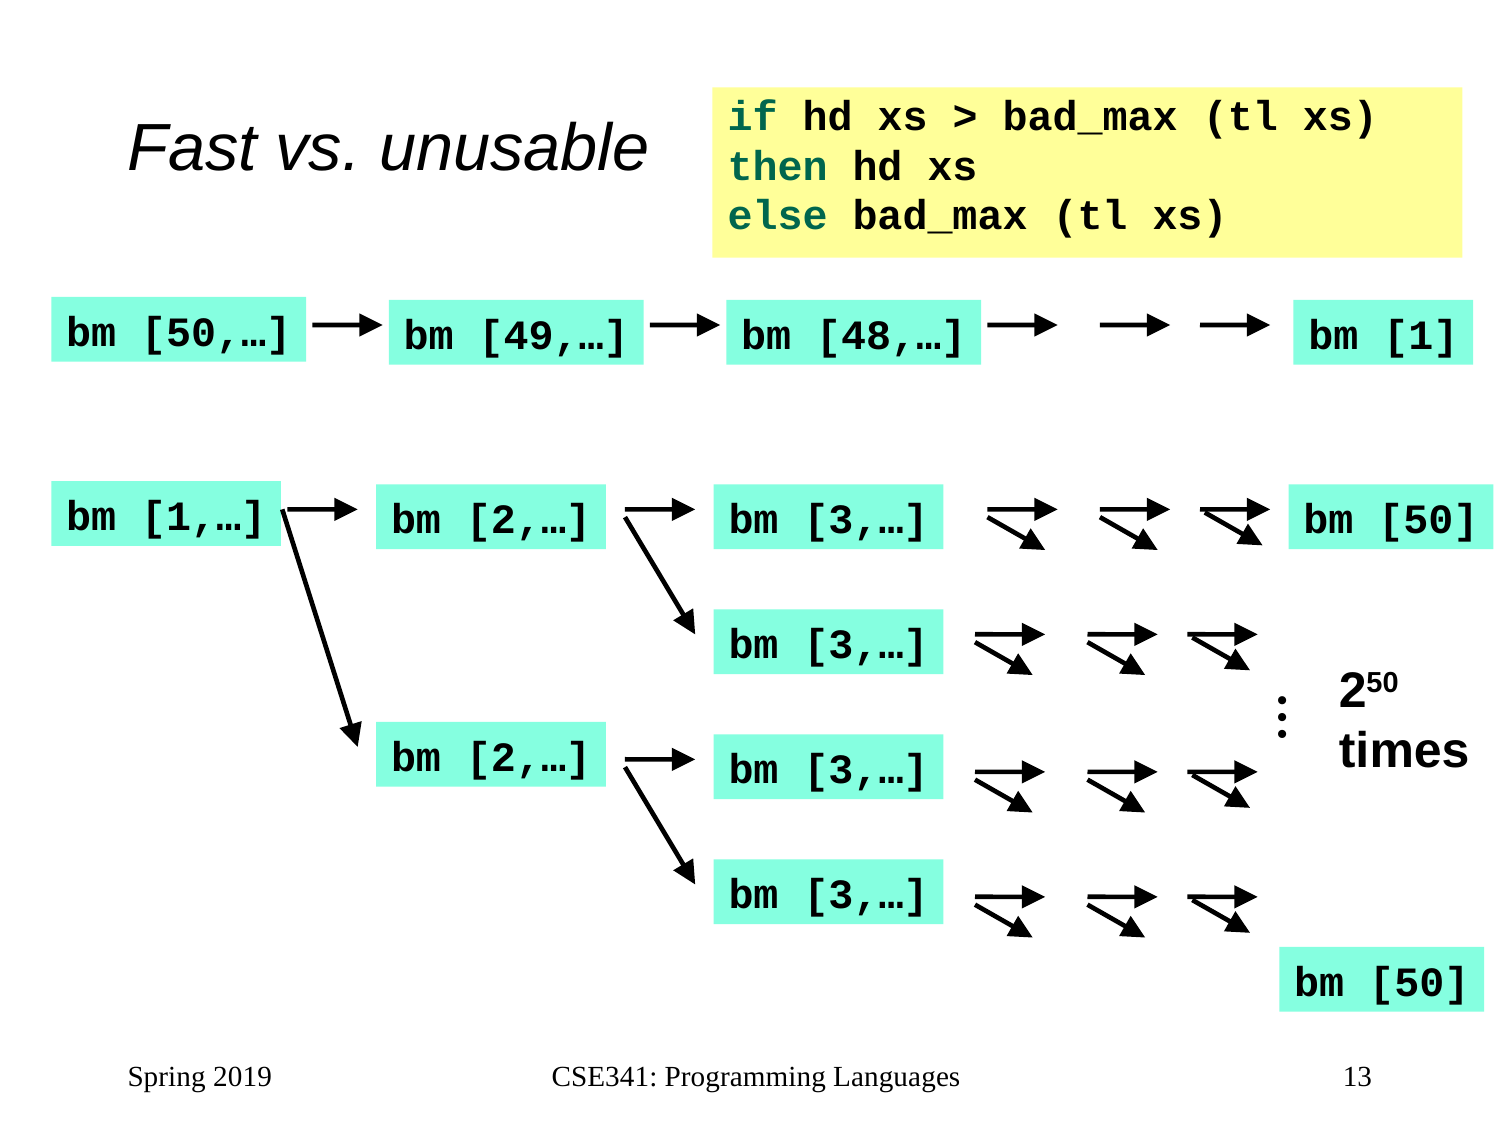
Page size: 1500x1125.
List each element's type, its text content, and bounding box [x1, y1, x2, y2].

text_box bm [3,…] [713, 734, 944, 800]
footer CSE341: Programming Languages [474, 1049, 1038, 1125]
text_box bm [1,…] [51, 481, 281, 546]
text_box [1187, 624, 1258, 645]
text_box [974, 642, 1033, 676]
text_box [974, 904, 1033, 938]
text_box [974, 779, 1033, 813]
text_box [974, 886, 1046, 908]
title Fast vs. unusable [112, 49, 1388, 238]
text_box [1192, 637, 1250, 671]
text_box [1087, 642, 1146, 676]
text_box bm [3,…] [713, 484, 944, 550]
text_box [1187, 886, 1258, 908]
text_box [974, 761, 1046, 783]
text_box bm [1] [1293, 299, 1474, 365]
text_box [1199, 499, 1271, 520]
text_box bm [49,…] [388, 299, 644, 365]
text_box [312, 314, 383, 336]
text_box [1087, 624, 1158, 645]
text_box [1192, 774, 1250, 808]
text_box if hd xs > bad_max (tl xs) then hd xs else bad_max (tl xs) [712, 87, 1463, 258]
text_box [1099, 517, 1158, 550]
text_box [1199, 314, 1271, 336]
text_box [1087, 761, 1158, 783]
text_box bm [3,…] [713, 859, 944, 925]
text_box … [1261, 678, 1323, 758]
text_box [974, 624, 1046, 645]
text_box [1099, 314, 1171, 336]
text_box bm [48,…] [726, 299, 982, 365]
text_box [649, 314, 721, 336]
text_box bm [3,…] [713, 609, 944, 675]
text_box bm [50] [1288, 484, 1494, 550]
text_box 250 times [1323, 649, 1485, 785]
slide_number Spring 2019 [112, 1049, 426, 1125]
text_box [624, 749, 696, 770]
text_box [282, 509, 362, 747]
slide_number 13 [1074, 1049, 1388, 1125]
text_box [1087, 886, 1158, 908]
text_box [1192, 899, 1250, 933]
text_box bm [2,…] [376, 721, 606, 787]
text_box [624, 499, 696, 520]
text_box bm [2,…] [376, 484, 606, 550]
text_box [624, 517, 696, 635]
text_box [1204, 512, 1263, 546]
text_box [987, 499, 1058, 520]
text_box [1087, 779, 1146, 813]
text_box [1087, 904, 1146, 938]
text_box bm [50,…] [51, 296, 307, 362]
text_box [1187, 761, 1258, 783]
text_box [624, 767, 696, 885]
text_box [987, 517, 1046, 550]
text_box [287, 499, 358, 520]
text_box [1099, 499, 1171, 520]
text_box [987, 314, 1058, 336]
text_box bm [50] [1279, 946, 1485, 1012]
